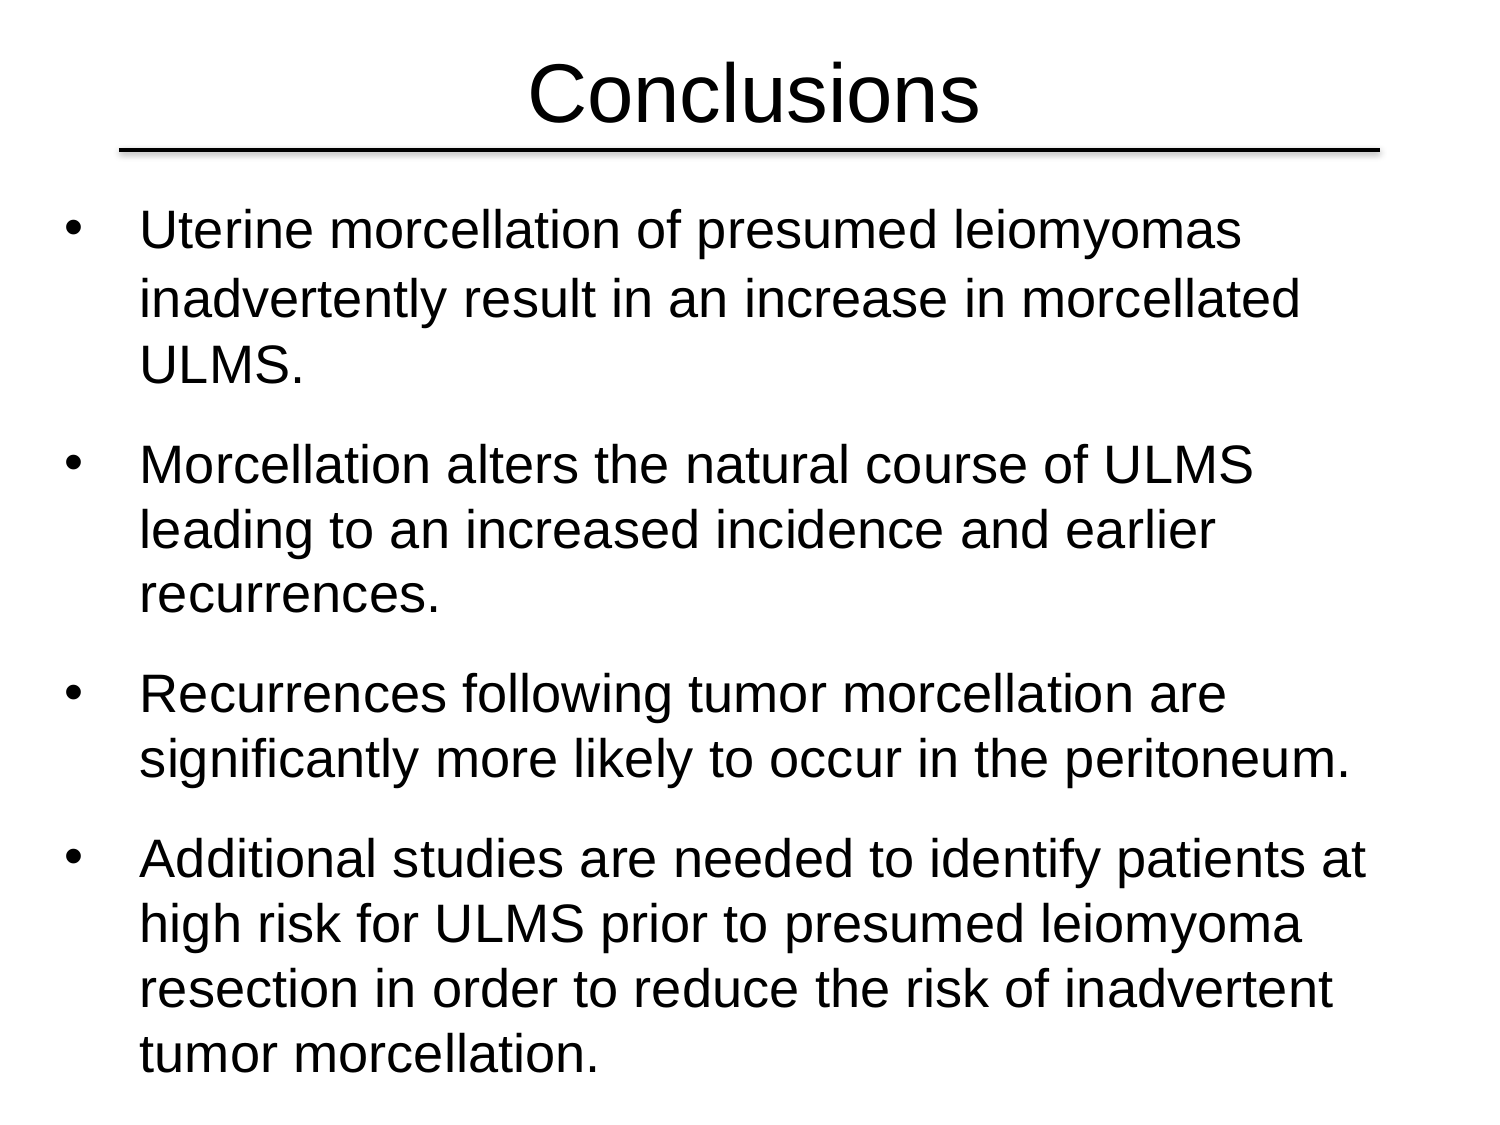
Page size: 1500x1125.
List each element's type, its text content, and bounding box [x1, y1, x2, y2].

text_box Uterine morcellation of presumed leiomyomas inadvertently result in an increase in morcellated ULMS. Morcellation alters the natural course of ULMS leading to an increased incidence and earlier recurrences. Recurrences following tumor morcellation are significantly more likely to occur in the peritoneum. Additional studies are needed to identify patients at high risk for ULMS prior to presumed leiomyoma resection in order to reduce the risk of inadvertent tumor morcellation. [49, 186, 1413, 1091]
text_box Conclusions [190, 51, 1319, 146]
